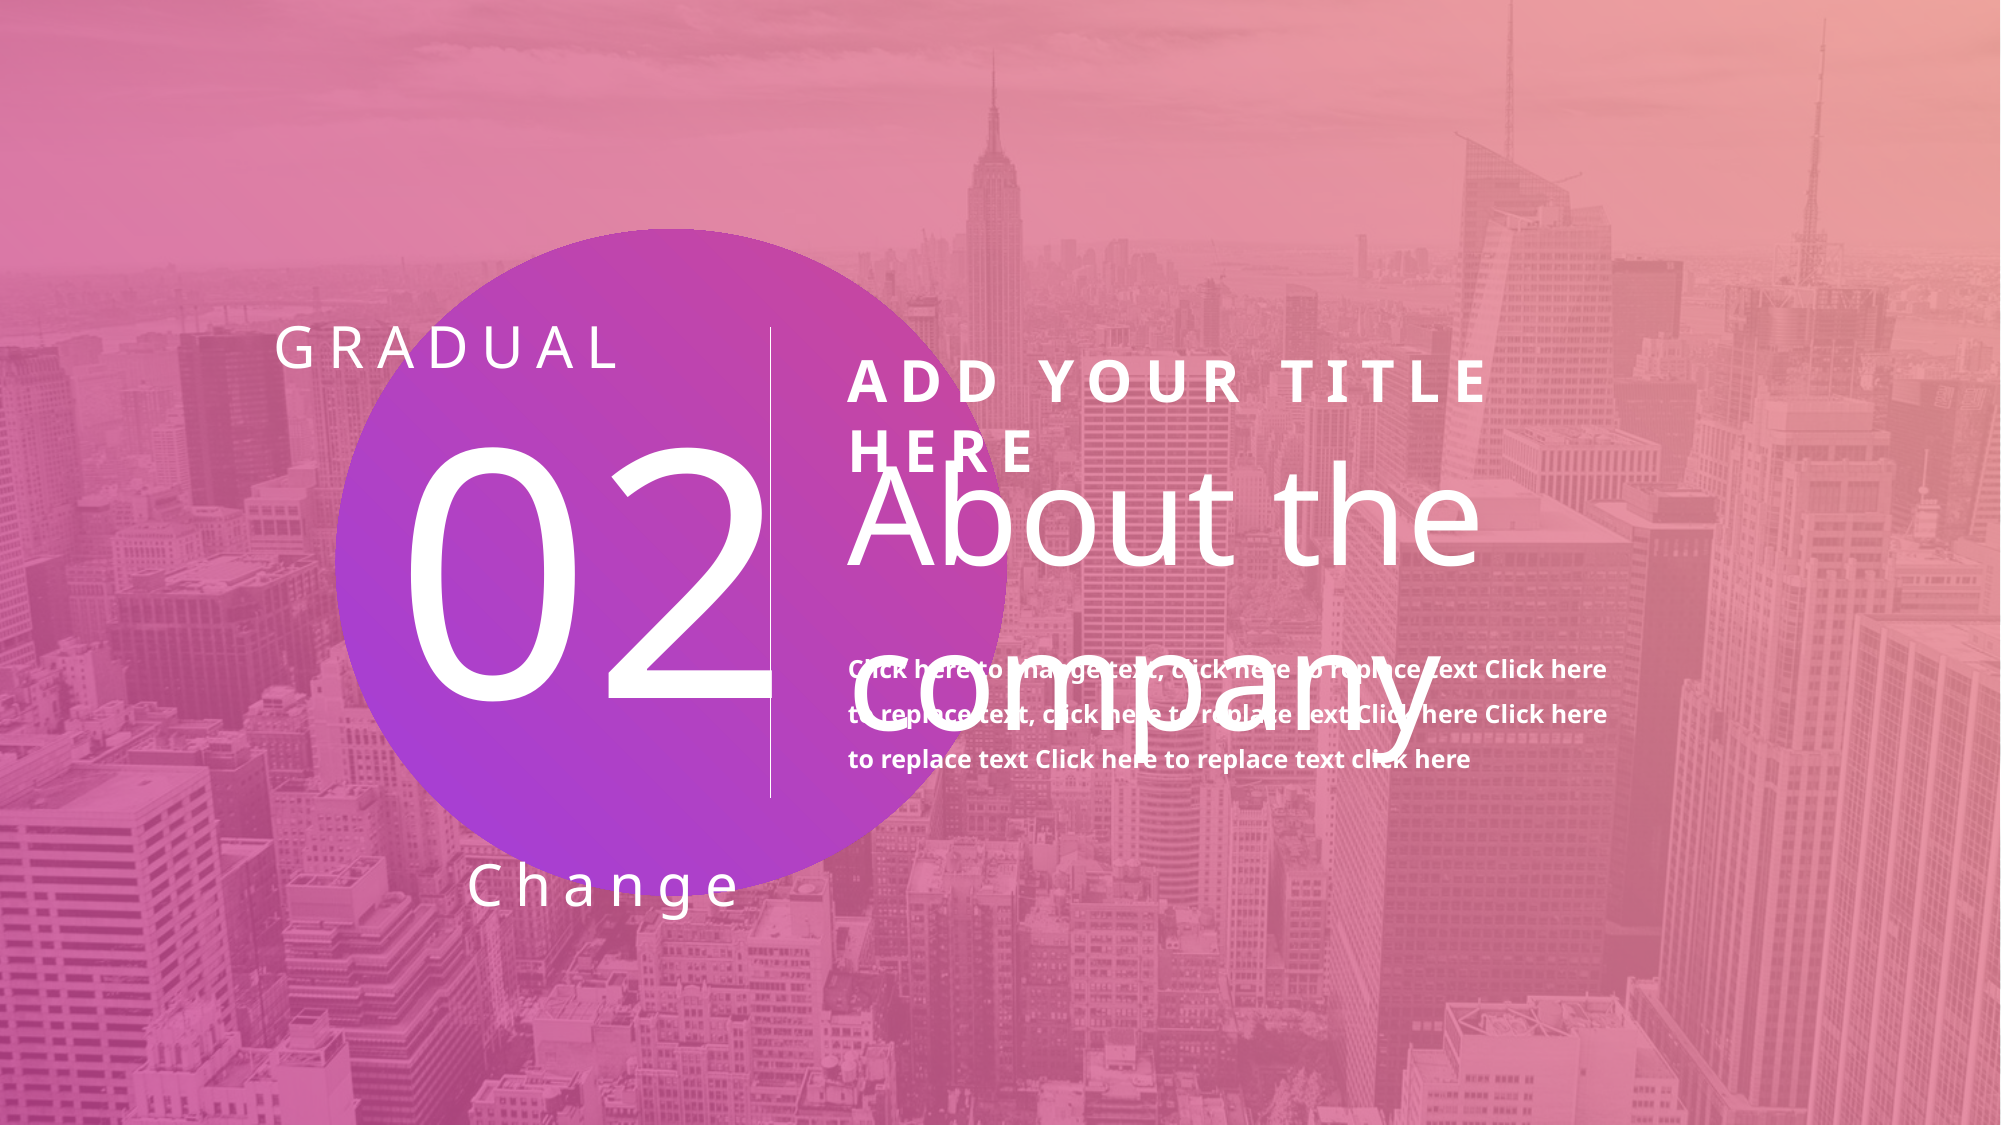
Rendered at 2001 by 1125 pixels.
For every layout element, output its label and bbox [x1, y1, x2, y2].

text_box [225, 229, 1931, 927]
text_box [0, 0, 2000, 1125]
